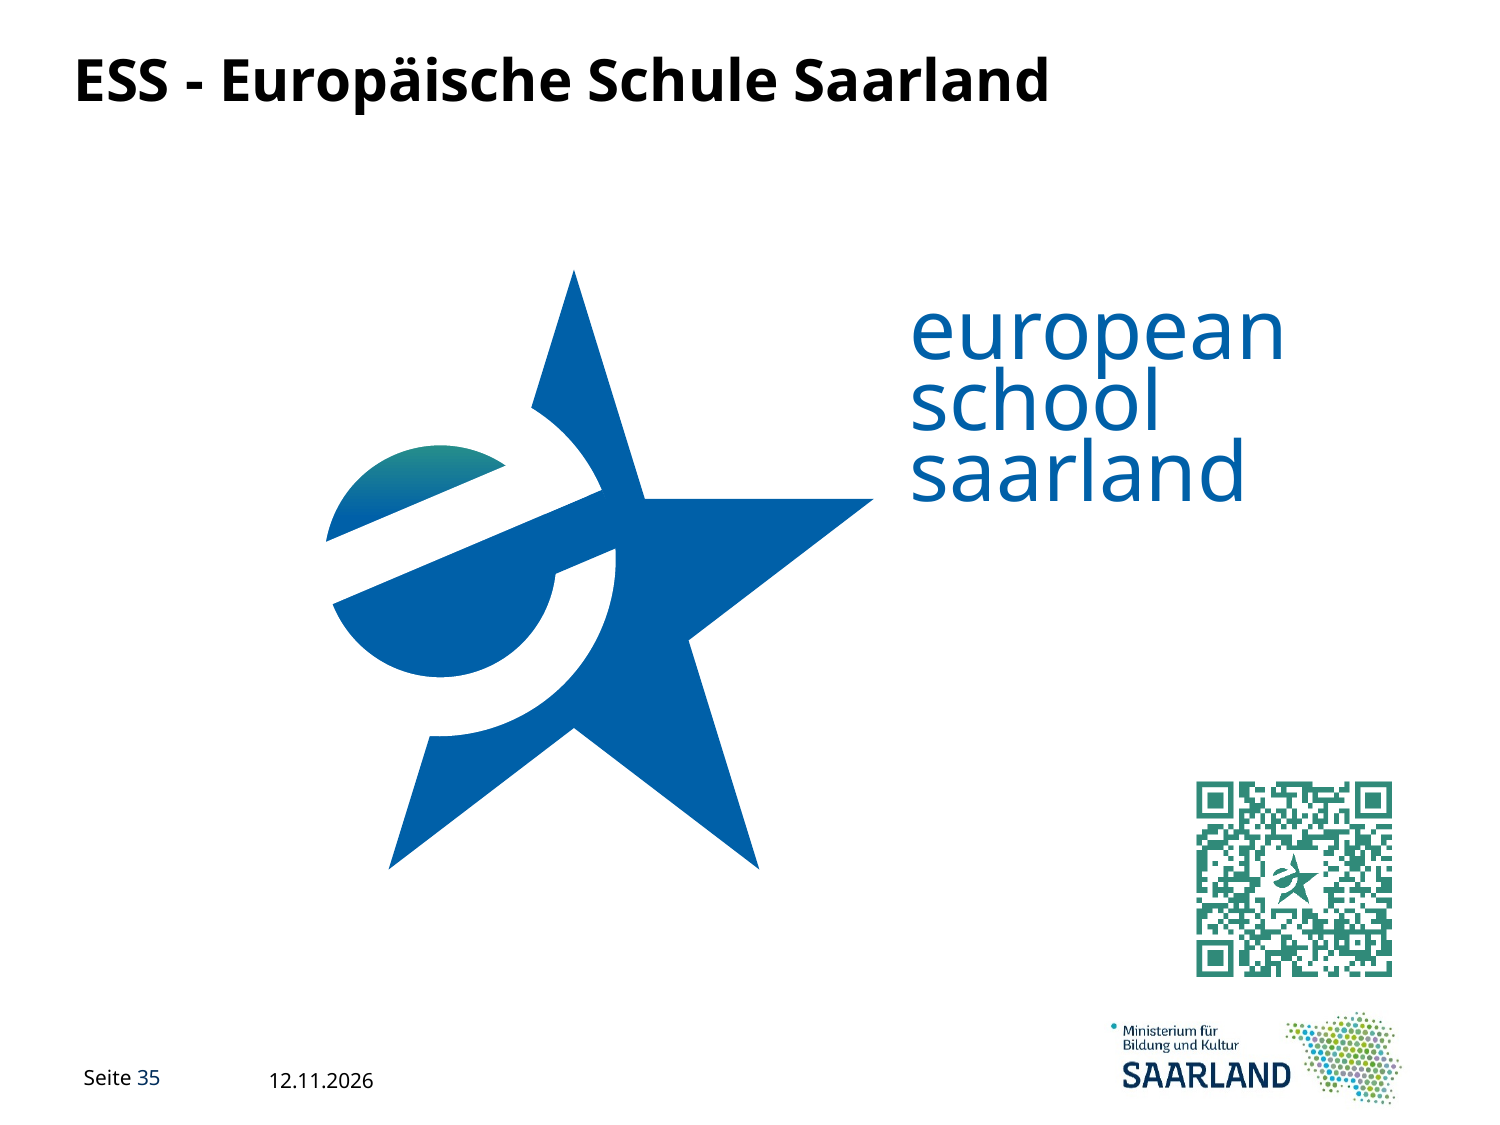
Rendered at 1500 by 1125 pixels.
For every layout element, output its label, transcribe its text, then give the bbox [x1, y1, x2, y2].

text_box [253, 1060, 443, 1096]
picture [1104, 999, 1414, 1125]
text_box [260, 276, 1279, 865]
text_box ESS - Europäische Schule Saarland [58, 35, 1066, 121]
picture [1186, 771, 1402, 987]
